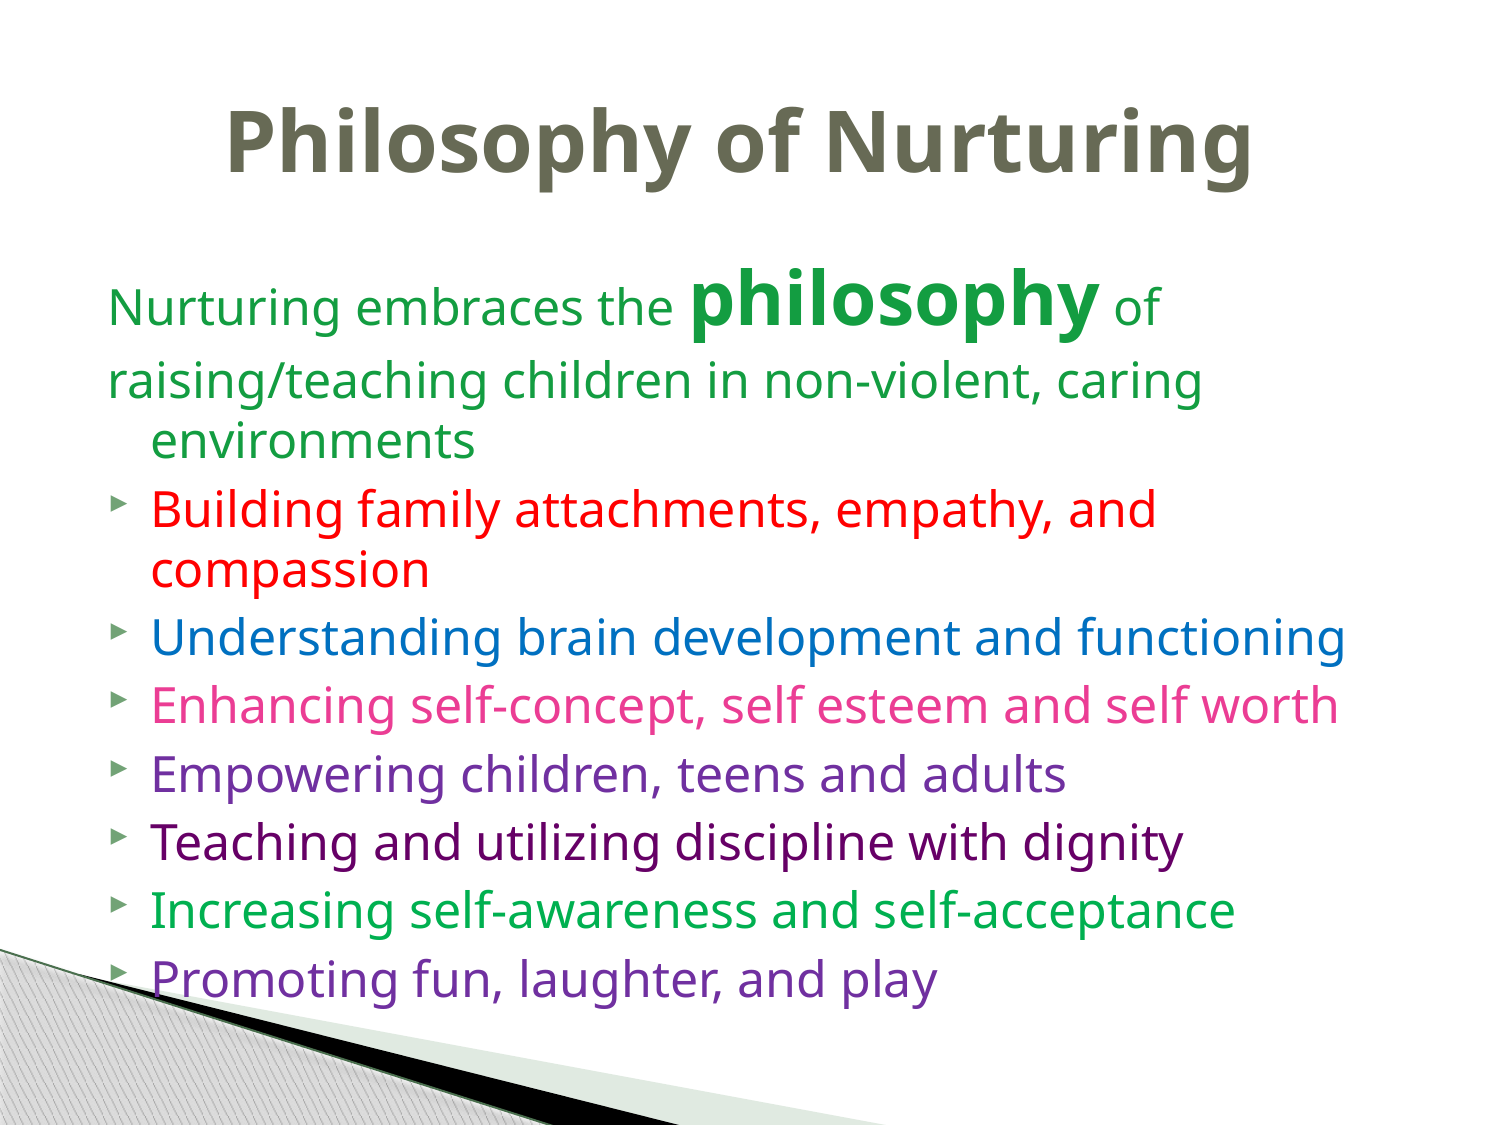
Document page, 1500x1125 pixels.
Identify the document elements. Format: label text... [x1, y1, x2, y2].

list Nurturing embraces the philosophy of raising/teaching children in non-violent, caring environments Building family attachments, empathy, and compassion Understanding brain development and functioning Enhancing self-concept, self esteem and self worth Empowering children, teens and adults Teaching and utilizing discipline with dignity Increasing self-awareness and self-acceptance Promoting fun, laughter, and play [74, 242, 1426, 986]
title Philosophy of Nurturing [75, 45, 1425, 233]
